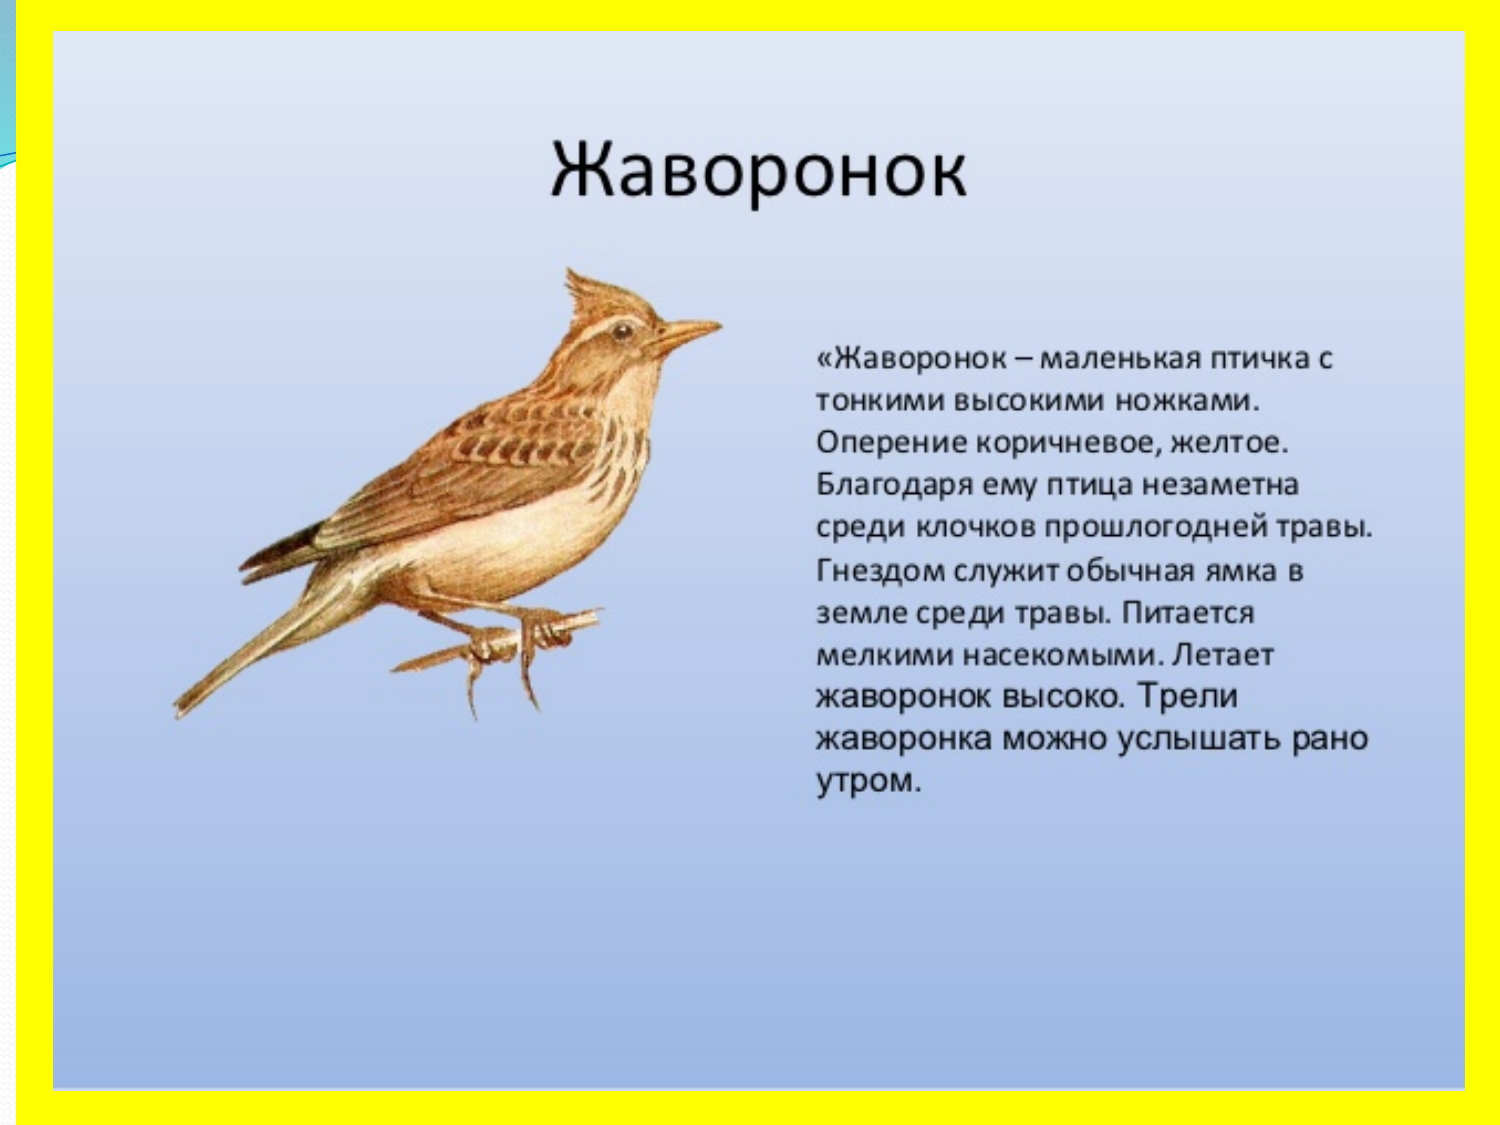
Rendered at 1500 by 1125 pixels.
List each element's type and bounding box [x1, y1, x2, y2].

list [52, 30, 1465, 1091]
